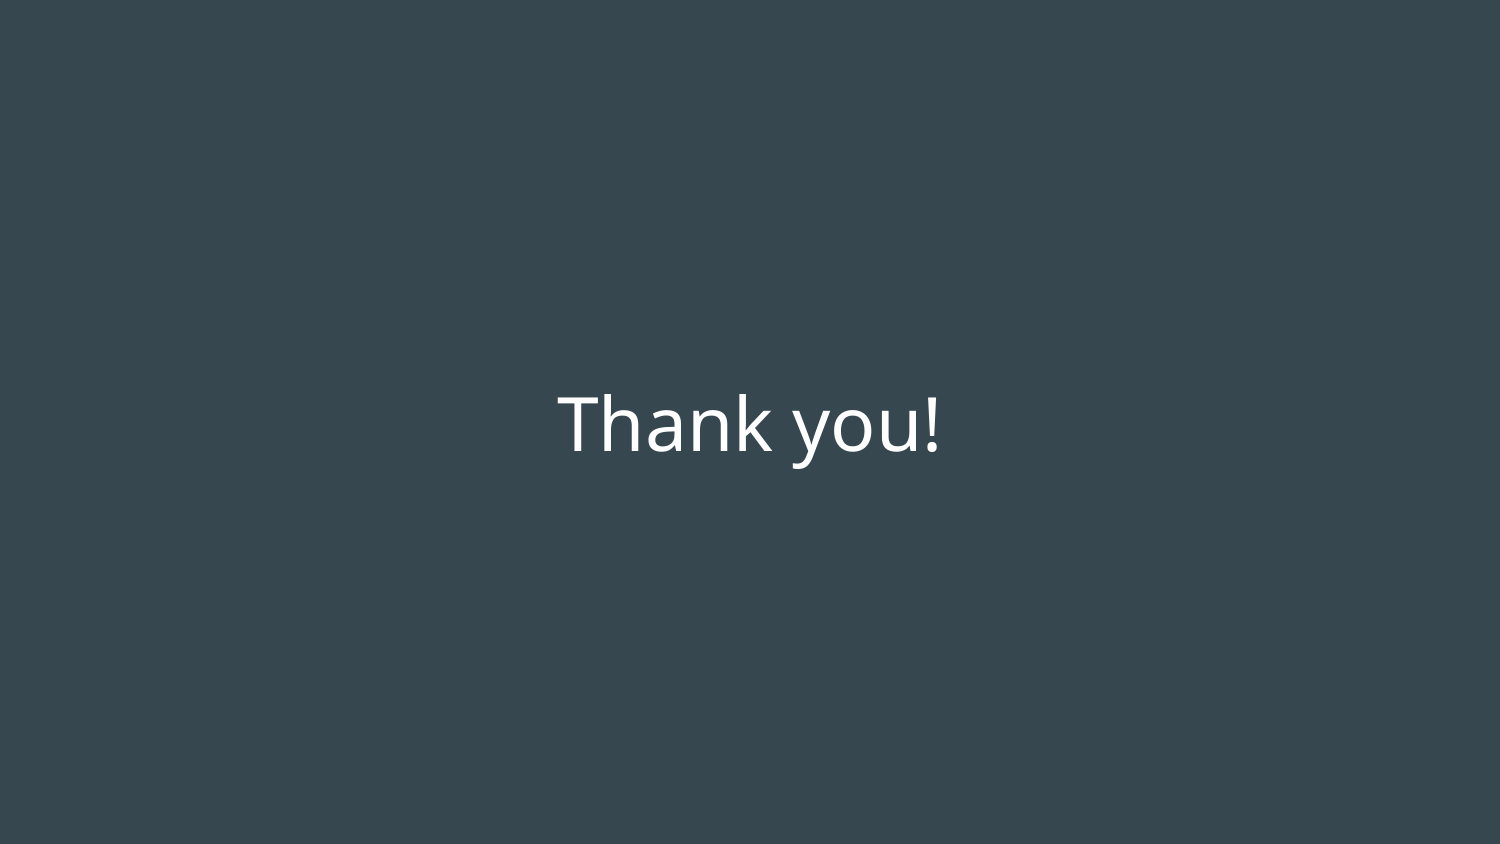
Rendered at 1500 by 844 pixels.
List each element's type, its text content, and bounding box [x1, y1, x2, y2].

title Thank you! [511, 351, 989, 493]
